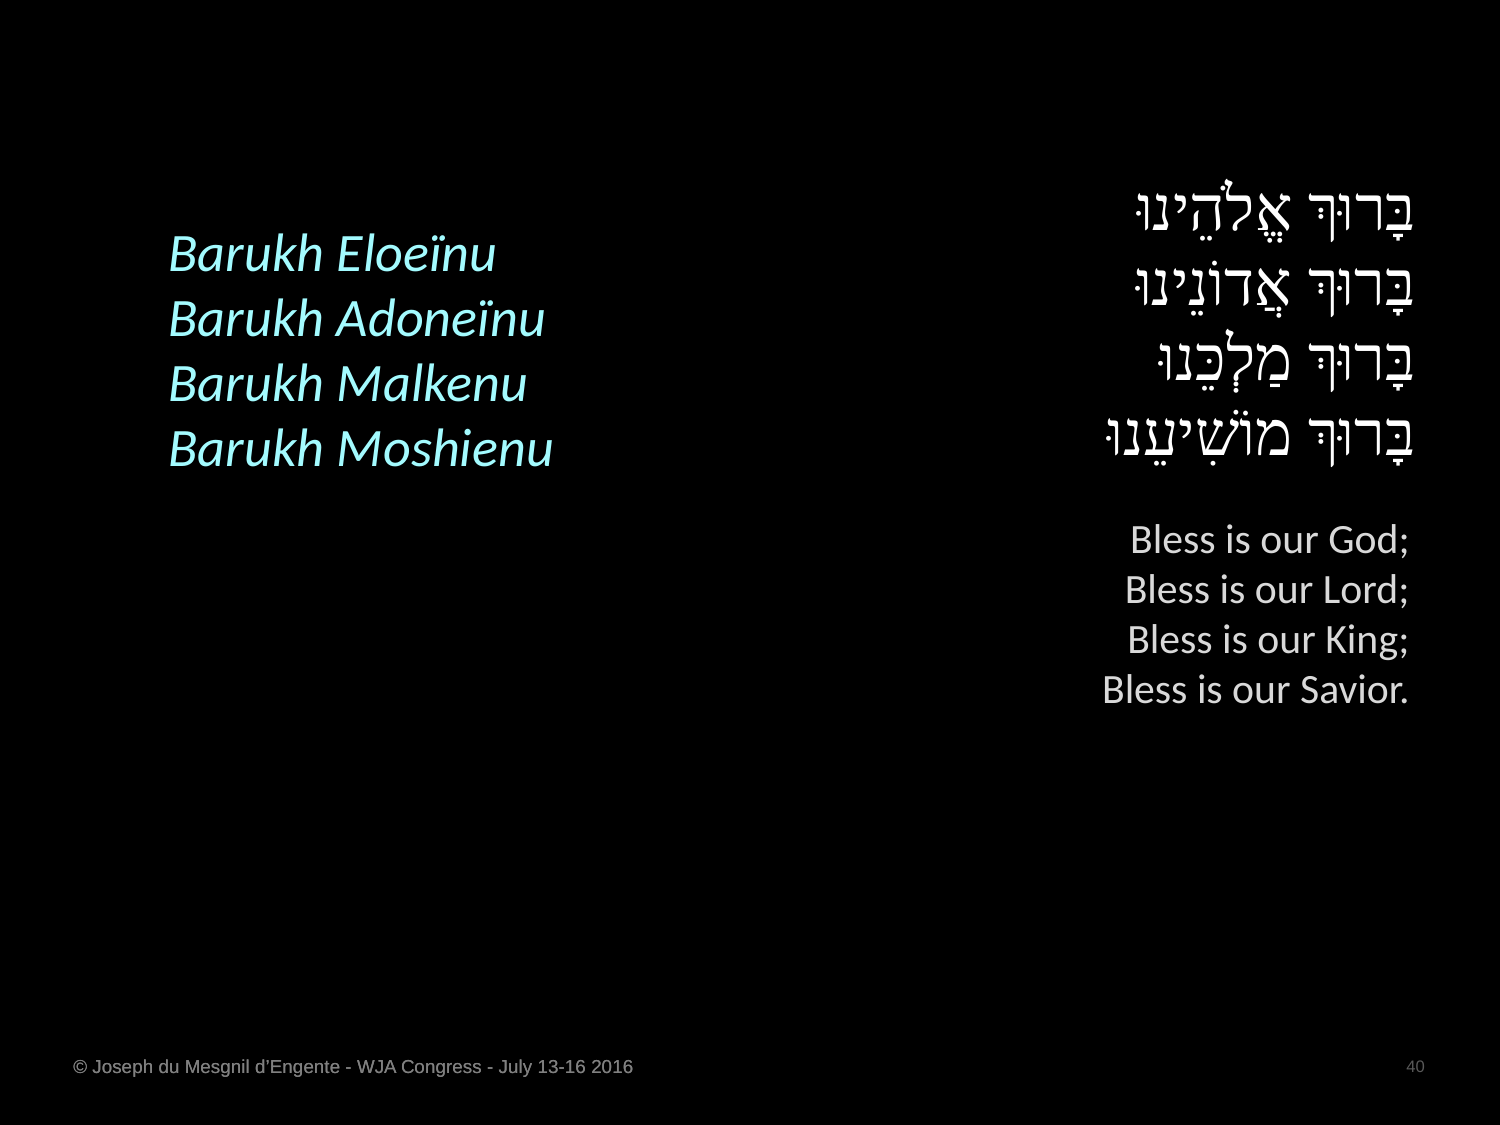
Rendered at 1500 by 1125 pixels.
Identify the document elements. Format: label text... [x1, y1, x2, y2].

text_box בָּרוּךְ אֱלֹהֵינוּ בָּרוּךְ אֲדוֹנֵינוּ בָּרוּךְ מַלְכֵּנוּ בָּרוּךְ מוֹשִׁיעֵנוּ [932, 160, 1424, 476]
text_box Barukh Eloeïnu Barukh Adoneïnu Barukh Malkenu Barukh Moshienu [160, 209, 652, 485]
slide_number 40 [1074, 1054, 1426, 1077]
text_box Bless is our God; Bless is our Lord; Bless is our King; Bless is our Savior. [926, 504, 1418, 720]
text_box © Joseph du Mesgnil d’Engente - WJA Congress - July 13-16 2016 [65, 1046, 747, 1085]
